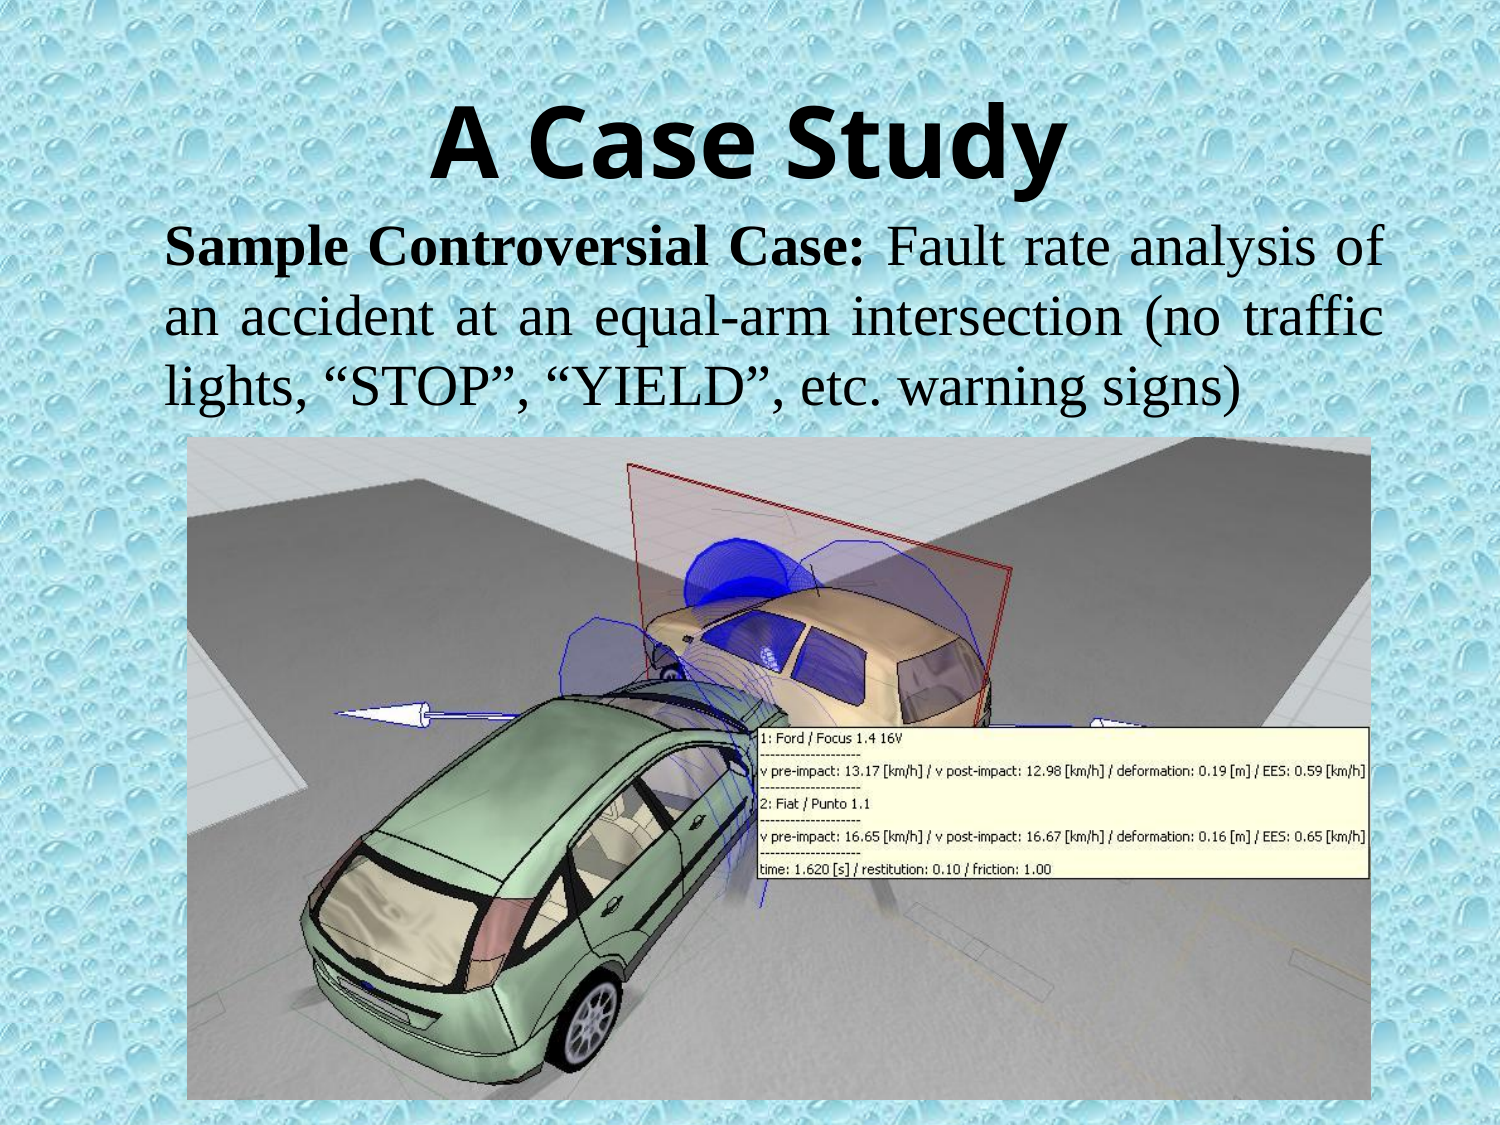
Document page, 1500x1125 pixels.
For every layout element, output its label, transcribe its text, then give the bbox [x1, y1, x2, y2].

title A Case Study [75, 45, 1425, 233]
text_box Sample Controversial Case: Fault rate analysis of an accident at an equal-arm intersection (no traffic lights, “STOP”, “YIELD”, etc. warning signs) [150, 200, 1400, 425]
picture [0, 0, 1500, 1125]
